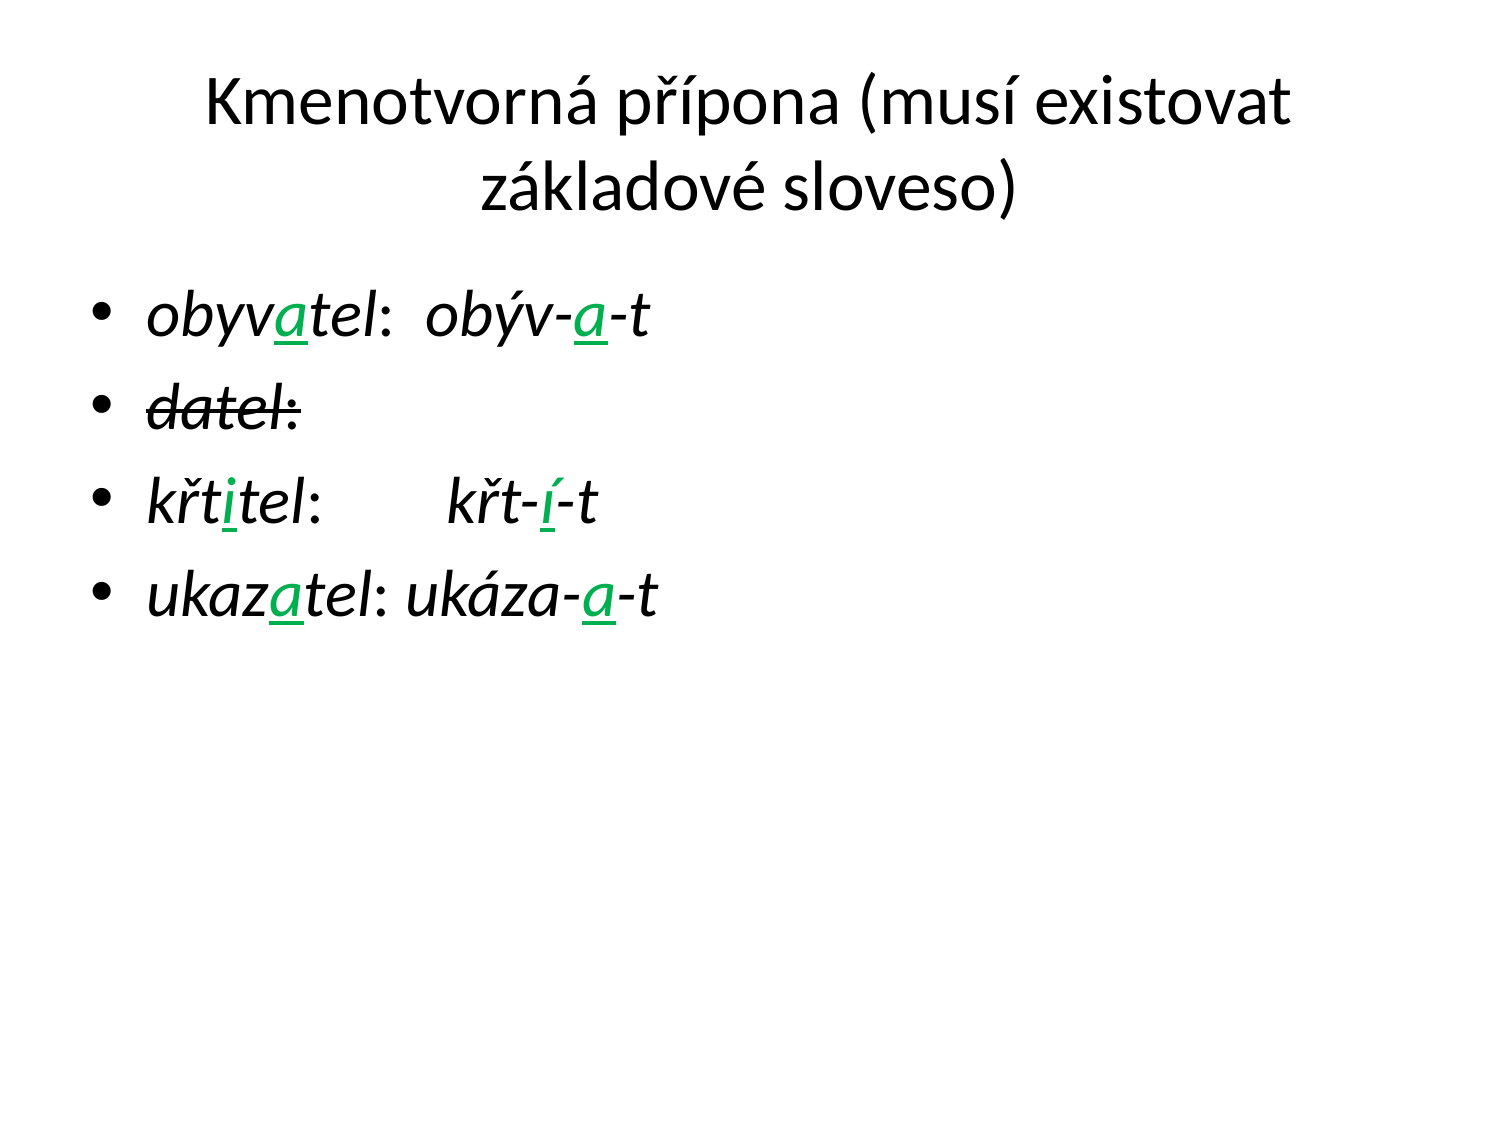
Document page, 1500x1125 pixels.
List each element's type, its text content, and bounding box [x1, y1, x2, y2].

title Kmenotvorná přípona (musí existovat základové sloveso) [75, 45, 1425, 233]
list obyvatel: obýv-a-t datel: křtitel: křt-í-t ukazatel: ukáza-a-t [75, 262, 1425, 1005]
